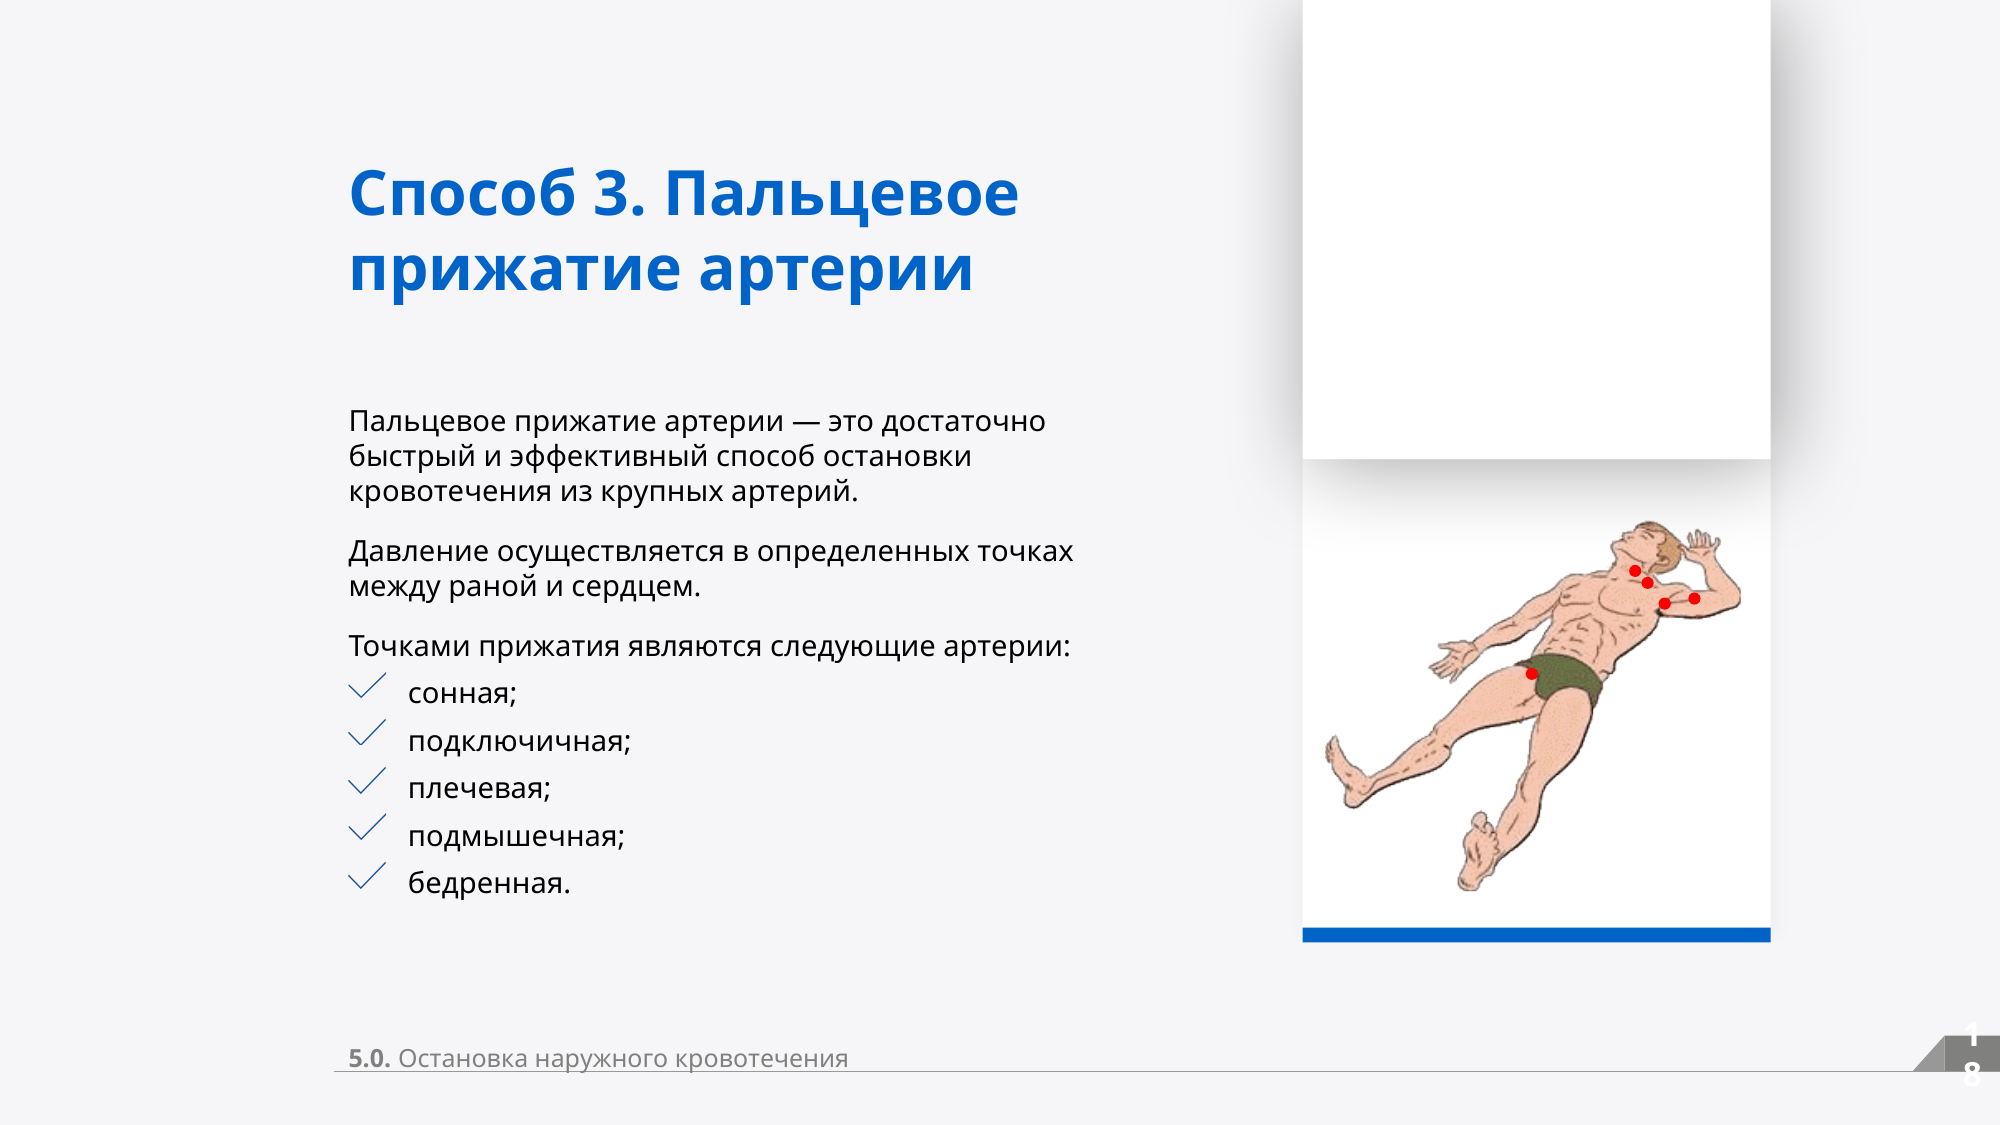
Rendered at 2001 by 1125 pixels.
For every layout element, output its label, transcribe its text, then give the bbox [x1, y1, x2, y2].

picture [348, 862, 386, 889]
text_box [1301, 507, 1772, 929]
text_box Способ 3. Пальцевое прижатие артерии [333, 145, 1049, 311]
picture [348, 813, 387, 840]
picture [348, 719, 386, 745]
text_box Пальцевое прижатие артерии — это достаточно быстрый и эффективный способ остановки кровотечения из крупных артерий. Давление осуществляется в определенных точках между раной и сердцем. Точками прижатия являются следующие артерии: сонная; подключичная; плечевая; подмышечная; бедренная. [333, 395, 1099, 907]
picture [348, 672, 387, 698]
text_box 18 [1946, 1034, 2000, 1070]
text_box [1302, 927, 1772, 943]
picture [1325, 519, 1748, 901]
picture [348, 767, 386, 794]
text_box 5.0. Остановка наружного кровотечения [333, 1071, 985, 1081]
text_box 5.0. Остановка наружного кровотечения [333, 1035, 985, 1070]
text_box [1301, 0, 1772, 460]
text_box [1912, 1032, 1946, 1070]
